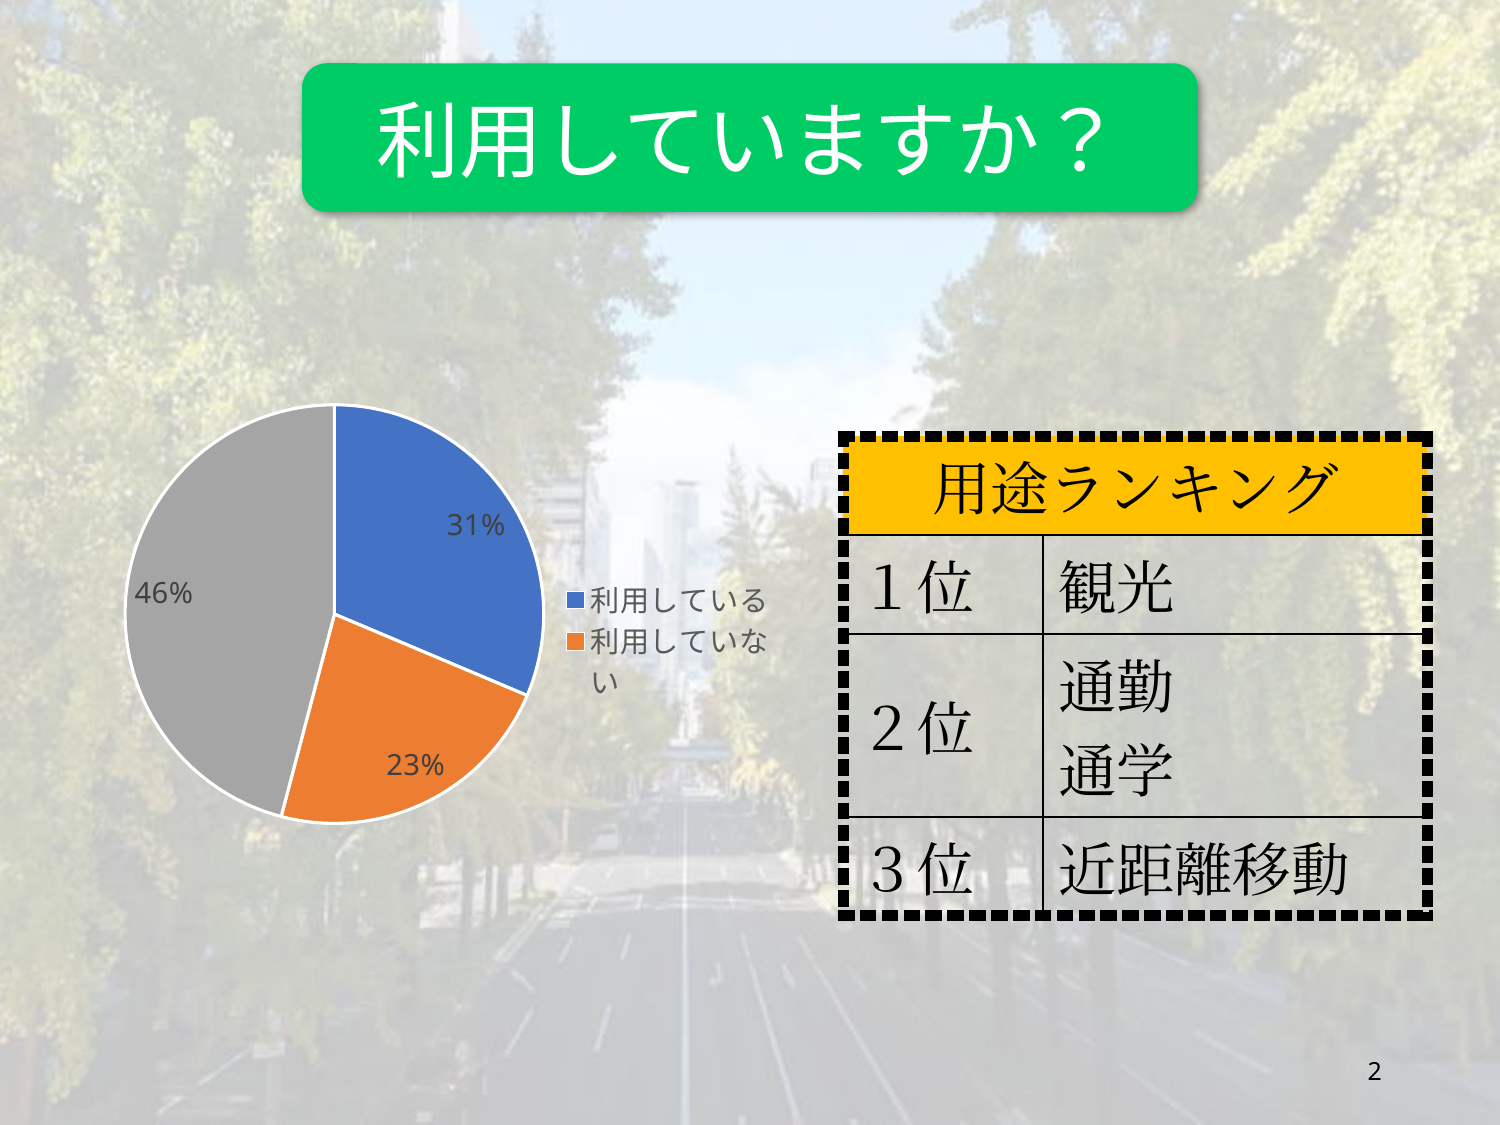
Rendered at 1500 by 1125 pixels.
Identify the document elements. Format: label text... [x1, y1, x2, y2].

chart [72, 313, 782, 969]
table_cell 通勤 通学 [1044, 635, 1427, 816]
slide_number 2 [1059, 1042, 1397, 1103]
text_box 利用していますか？ [300, 62, 1199, 213]
table_cell 観光 [1044, 536, 1427, 633]
table_cell １位 [843, 536, 1042, 633]
table_cell 近距離移動 [1044, 818, 1427, 916]
table_header 用途ランキング [843, 436, 1427, 534]
table_cell ２位 [843, 635, 1042, 816]
table_cell ３位 [843, 818, 1042, 916]
picture [0, 0, 1500, 1125]
